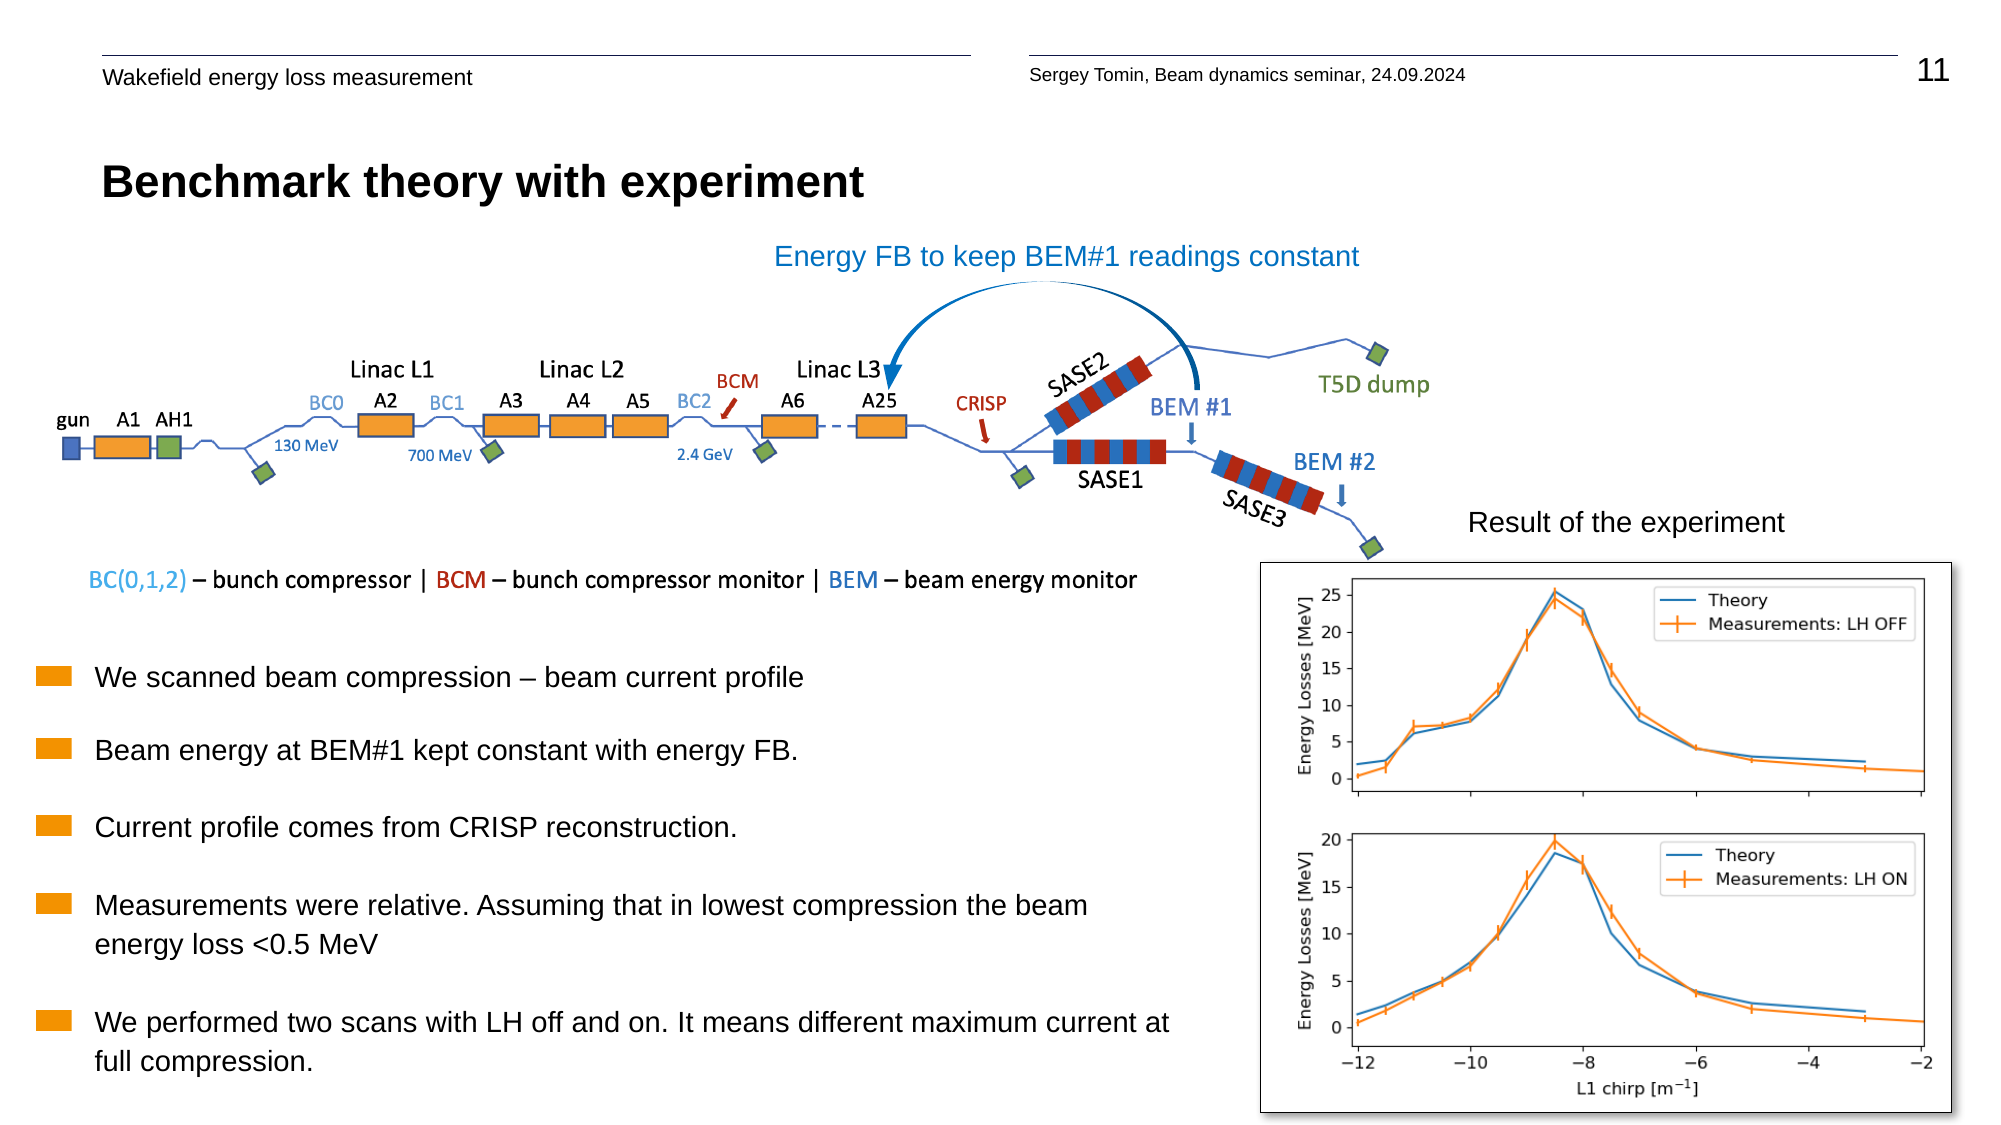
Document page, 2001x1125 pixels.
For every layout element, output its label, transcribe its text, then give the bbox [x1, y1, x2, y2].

text_box Energy FB to keep BEM#1 readings constant [759, 225, 1403, 295]
title Benchmark theory with experiment [101, 78, 1899, 207]
picture [38, 296, 1952, 1113]
text_box We scanned beam compression – beam current profile Beam energy at BEM#1 kept constant with energy FB. Current profile comes from CRISP reconstruction. Measurements were relative. Assuming that in lowest compression the beam energy loss <0.5 MeV We performed two scans with LH off and on. It means different maximum current at full compression. [35, 658, 1174, 1099]
text_box Result of the experiment [1470, 491, 1845, 538]
